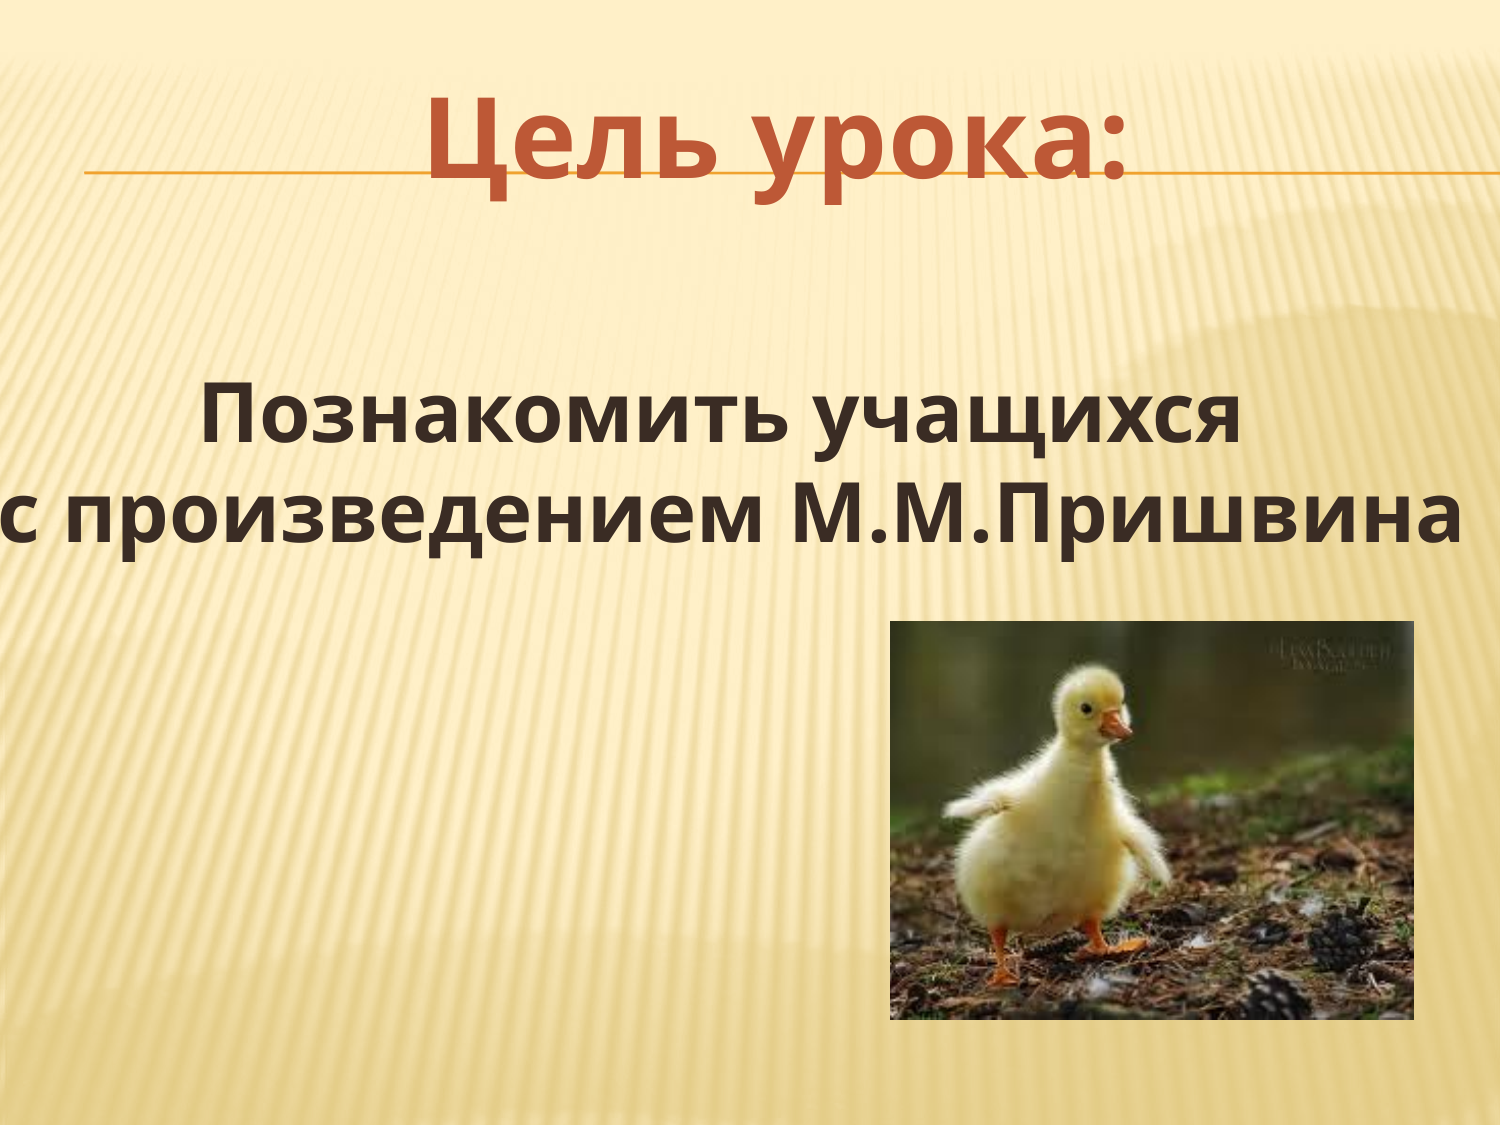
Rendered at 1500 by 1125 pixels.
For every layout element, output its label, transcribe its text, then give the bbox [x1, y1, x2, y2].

picture [890, 620, 1414, 1020]
text_box Познакомить учащихся с произведением М.М.Пришвина [0, 351, 1482, 567]
text_box Цель урока: [406, 58, 1147, 209]
